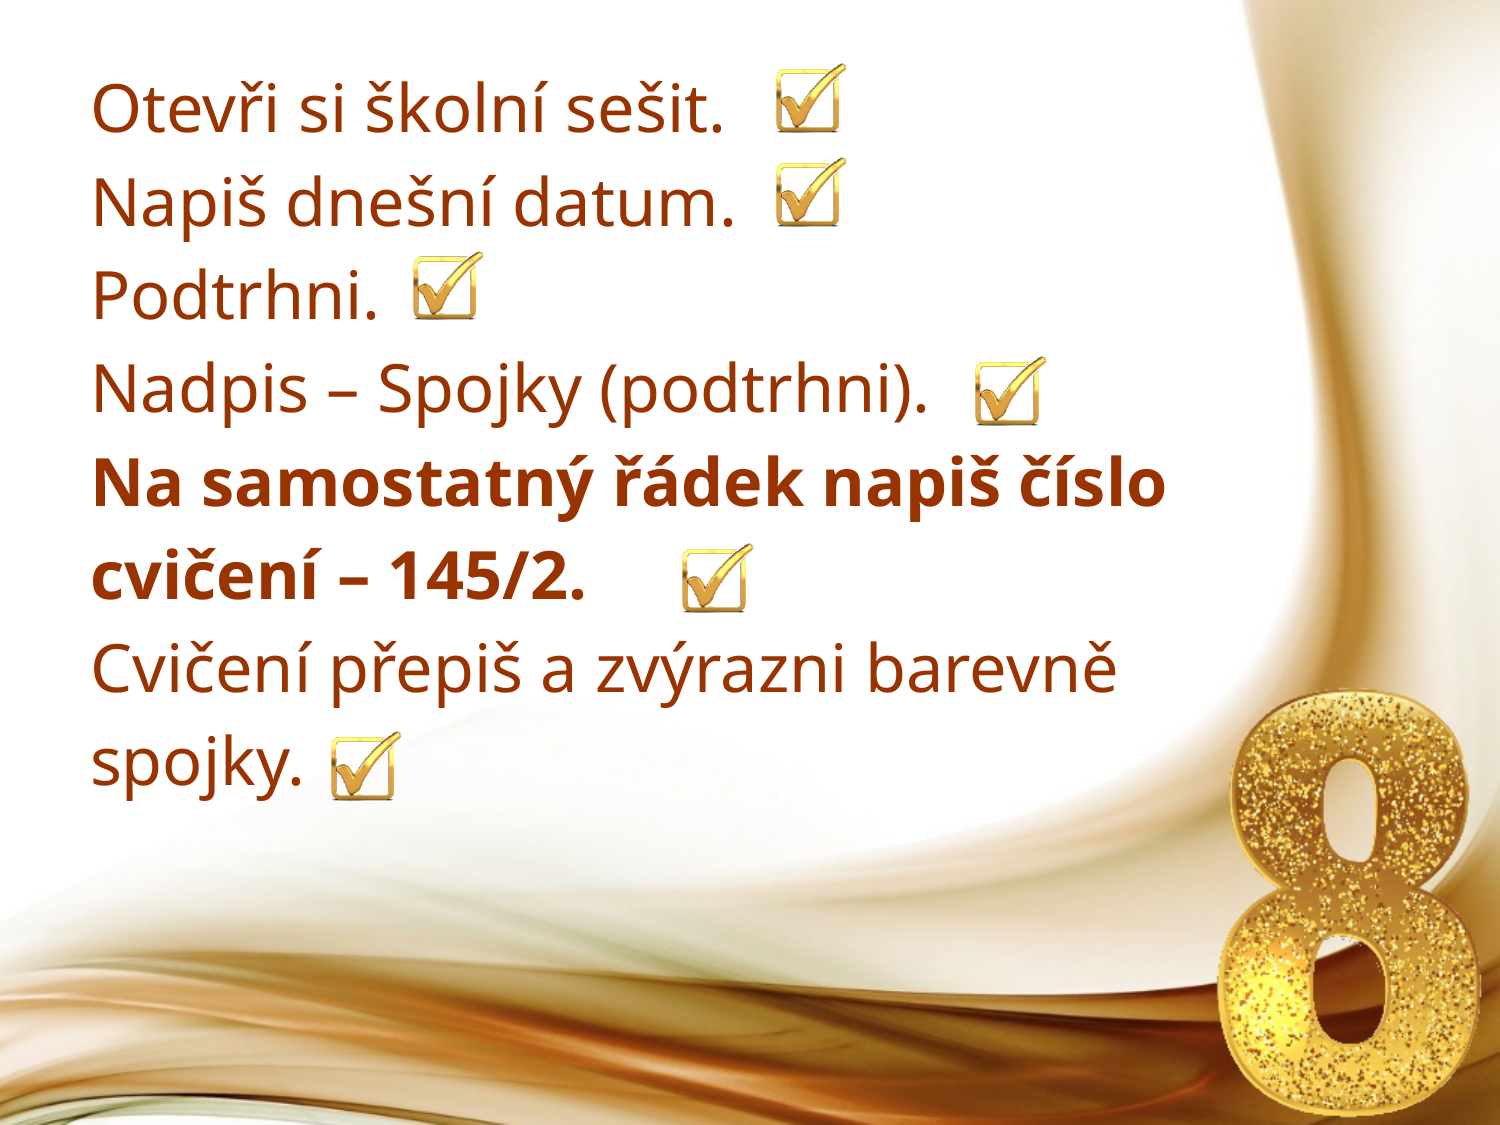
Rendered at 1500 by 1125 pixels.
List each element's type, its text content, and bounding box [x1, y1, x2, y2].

list Otevři si školní sešit. Napiš dnešní datum. Podtrhni. Nadpis – Spojky (podtrhni). Na samostatný řádek napiš číslo cvičení – 145/2. Cvičení přepiš a zvýrazni barevně spojky. [75, 58, 1425, 1005]
picture [0, 0, 1500, 1125]
